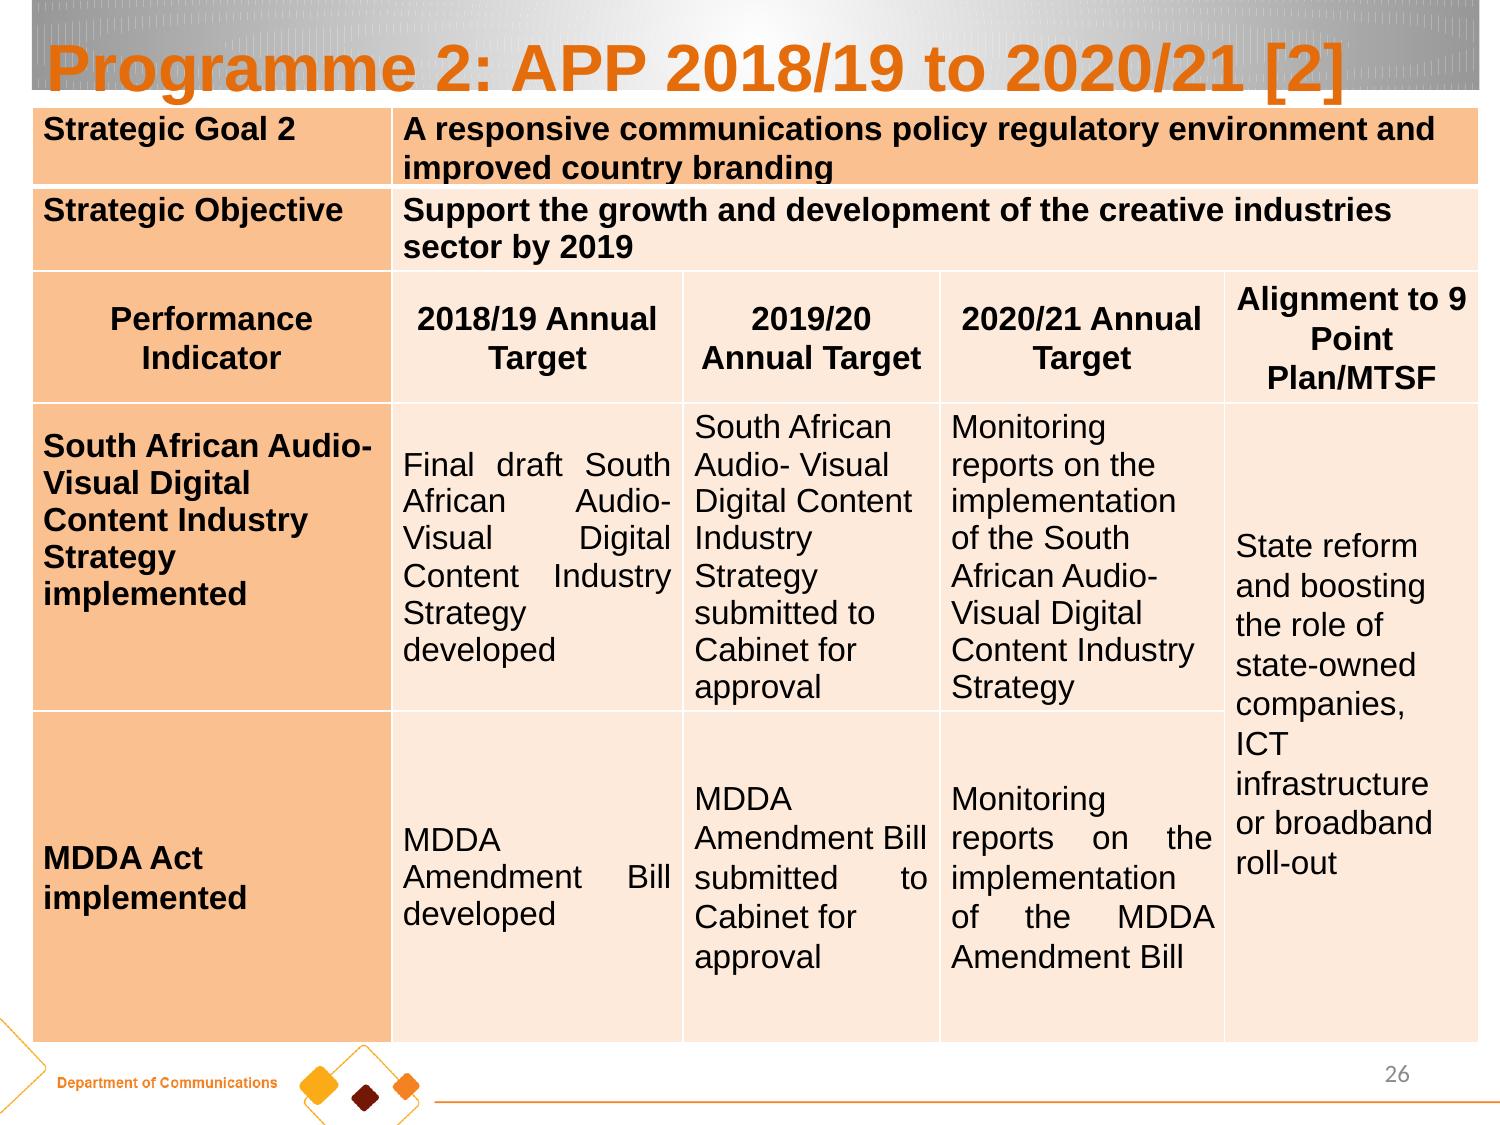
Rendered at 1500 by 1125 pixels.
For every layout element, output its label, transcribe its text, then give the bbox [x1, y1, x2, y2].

table_cell Strategic Objective [33, 189, 391, 270]
picture [0, 0, 1500, 1125]
text_box [85, 339, 1500, 415]
table_cell State reform and boosting the role of state-owned companies, ICT infrastructure or broadband roll-out [1225, 415, 1478, 1042]
table_cell Alignment to 9 Point Plan/MTSF [1225, 272, 1478, 339]
table_cell South African Audio- Visual Digital Content Industry Strategy submitted to Cabinet for approval [684, 415, 939, 710]
table_cell MDDA Amendment Bill submitted to Cabinet for approval [684, 712, 939, 1042]
table_cell MDDA Amendment Bill developed [393, 712, 682, 1042]
table_cell 2019/20 Annual Target [684, 272, 939, 339]
table_cell Performance Indicator [33, 272, 391, 402]
table_cell Monitoring reports on the implementation of the MDDA Amendment Bill [941, 712, 1224, 1042]
table_cell Monitoring reports on the implementation of the South African Audio- Visual Digital Content Industry Strategy [941, 415, 1224, 710]
table_cell 2018/19 Annual Target [393, 272, 682, 339]
title Programme 2: APP 2018/19 to 2020/21 [2] [31, 0, 1480, 90]
slide_number 26 [1074, 1042, 1425, 1103]
table_cell Support the growth and development of the creative industries sector by 2019 [393, 189, 1478, 270]
table_header Strategic Goal 2 [33, 108, 391, 184]
table_header A responsive communications policy regulatory environment and improved country branding [393, 108, 1478, 184]
table_cell Final draft South African Audio-Visual Digital Content Industry Strategy developed [393, 415, 682, 710]
table_cell MDDA Act implemented [33, 712, 391, 1042]
table_cell 2020/21 Annual Target [941, 272, 1224, 339]
table_cell South African Audio-Visual Digital Content Industry Strategy implemented [33, 404, 391, 710]
